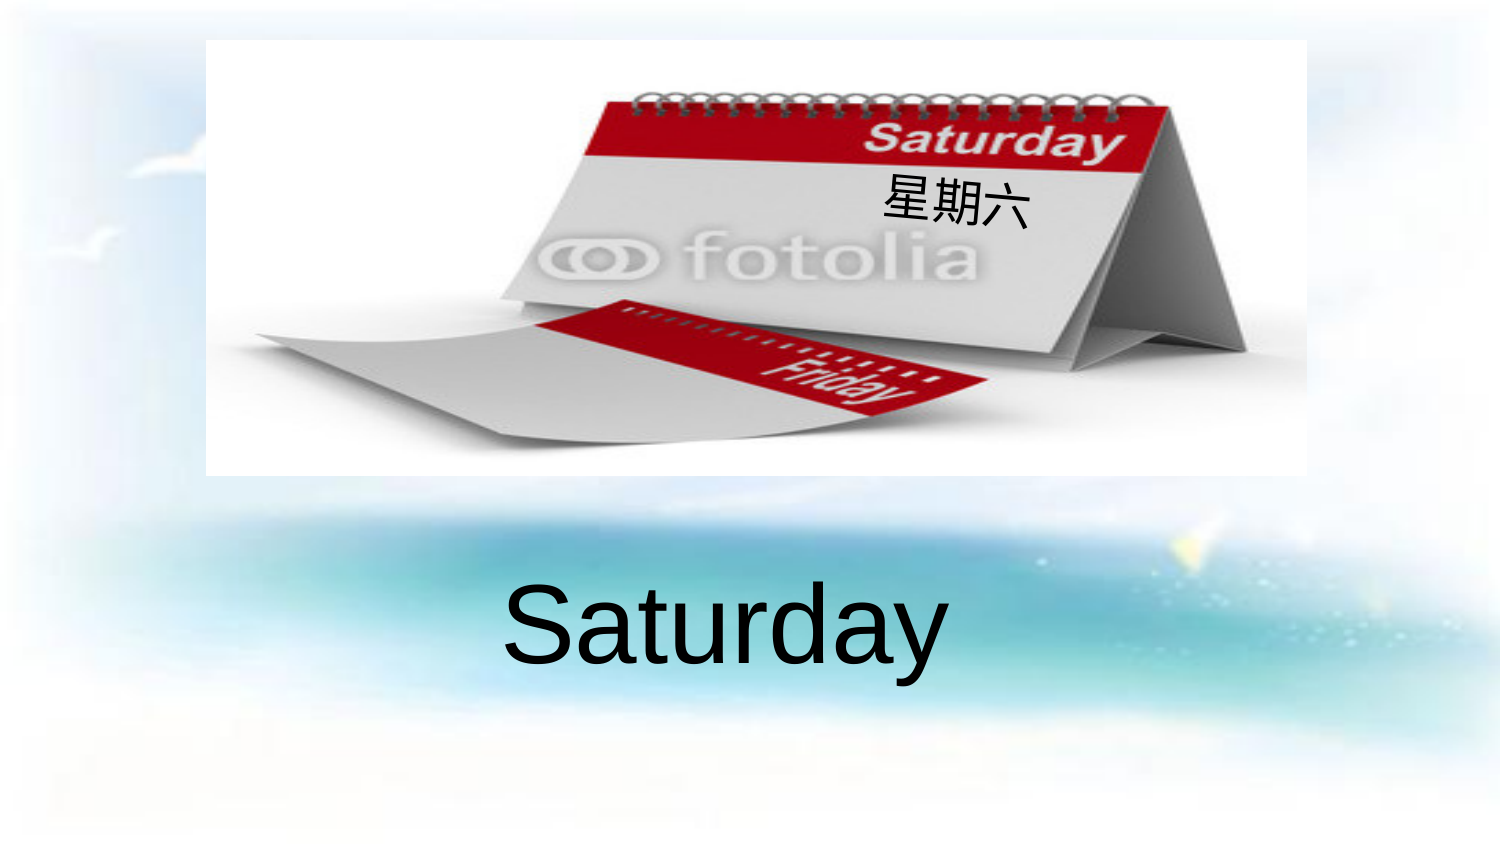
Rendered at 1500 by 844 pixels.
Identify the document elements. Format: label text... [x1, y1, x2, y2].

text_box Saturday [237, 543, 1213, 694]
picture [0, 0, 1500, 844]
